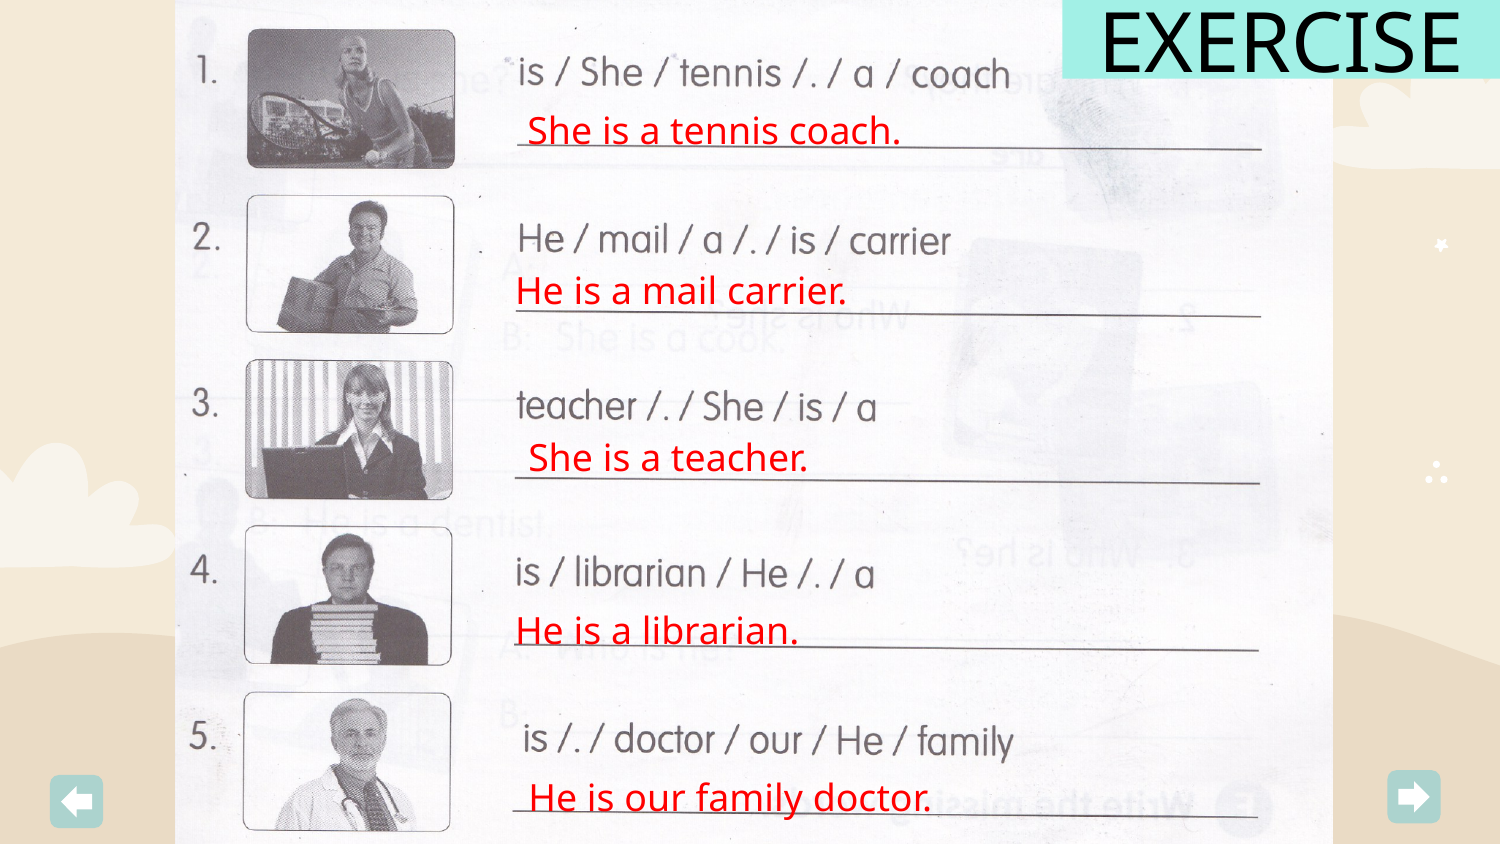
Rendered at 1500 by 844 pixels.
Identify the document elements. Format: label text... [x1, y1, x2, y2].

text_box [1398, 781, 1430, 813]
picture [174, 0, 1333, 844]
text_box EXERCISE [1333, 0, 1500, 79]
text_box [60, 785, 93, 818]
text_box [49, 774, 104, 829]
text_box [1387, 770, 1441, 824]
